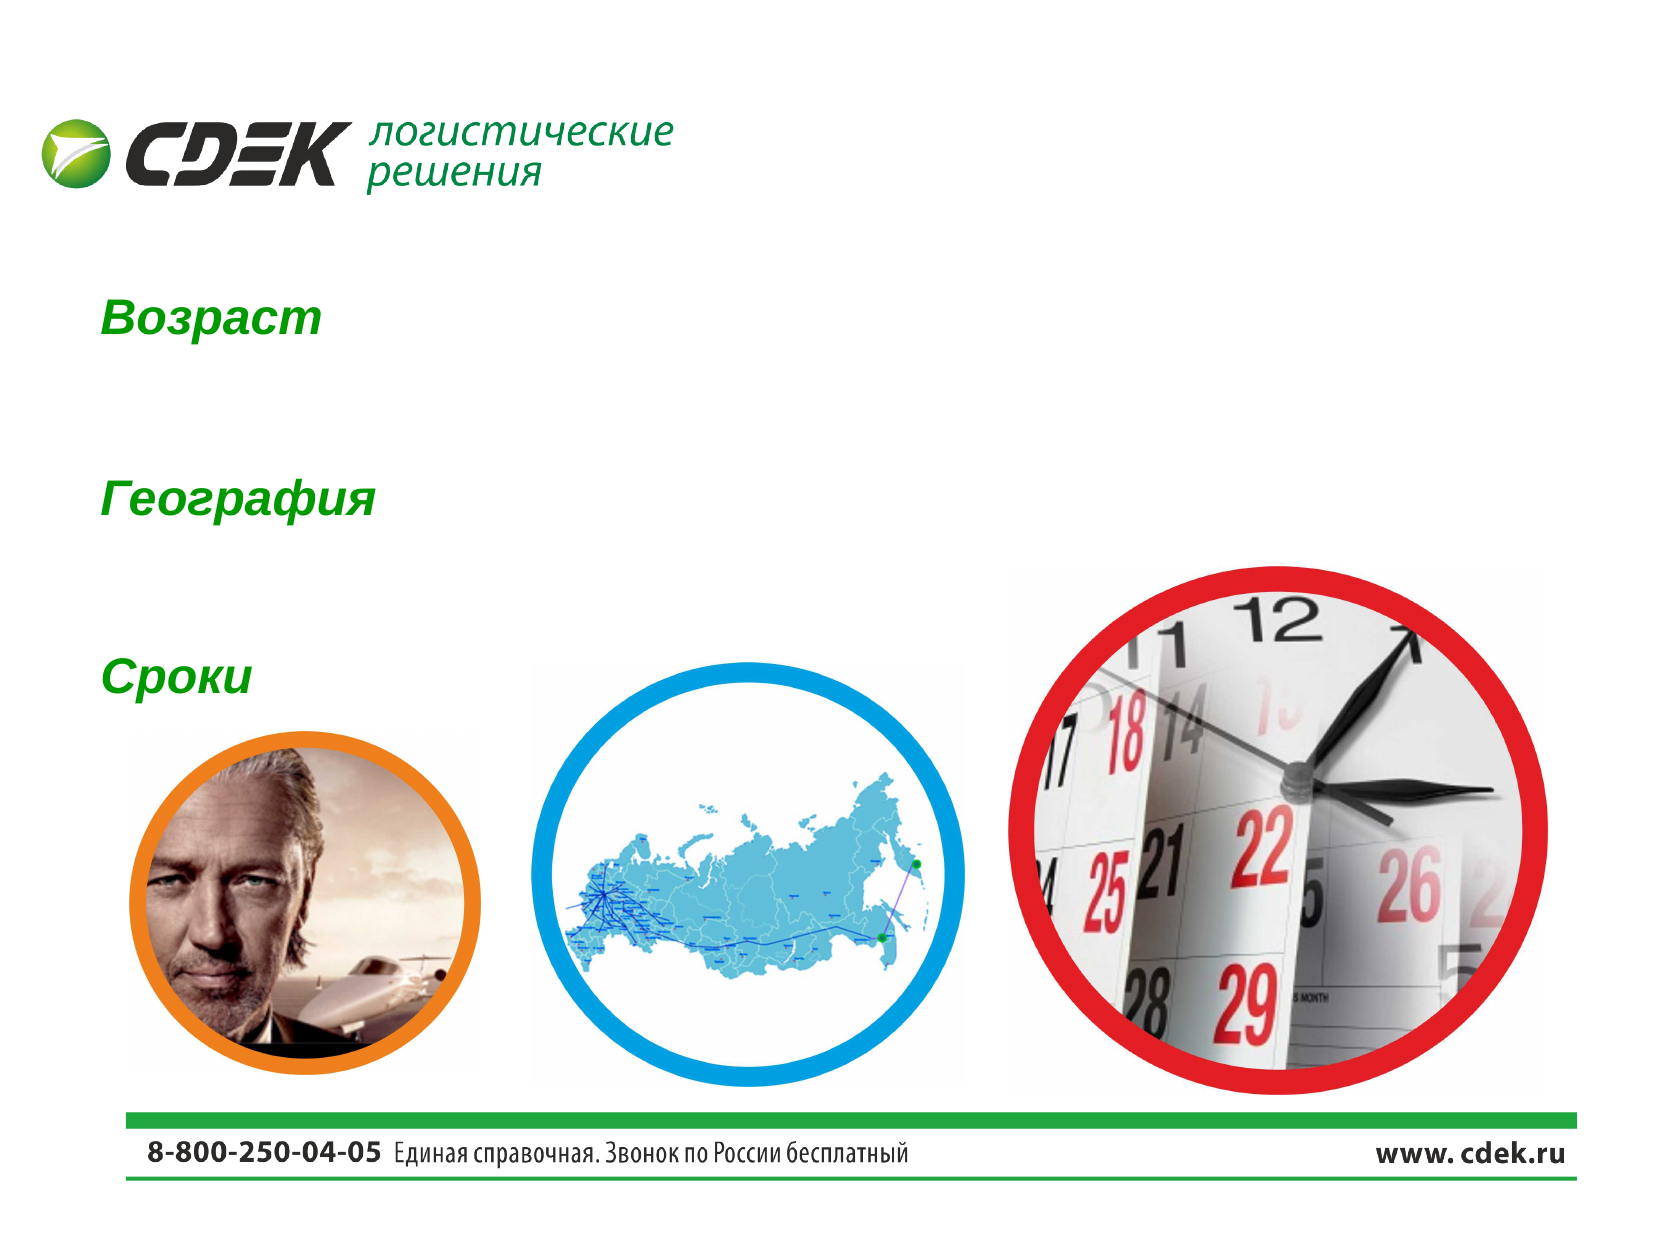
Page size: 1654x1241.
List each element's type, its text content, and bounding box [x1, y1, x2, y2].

list Возраст География Сроки [82, 290, 809, 1010]
picture [41, 119, 1577, 1181]
